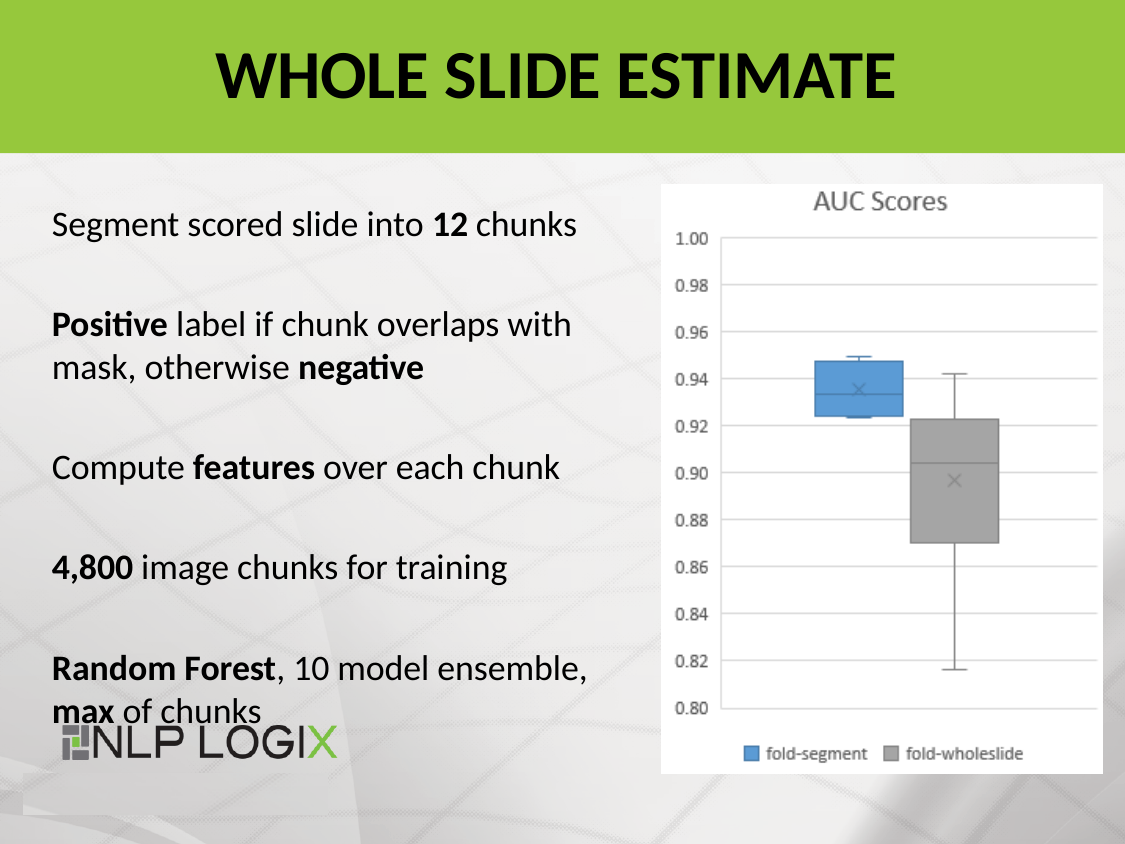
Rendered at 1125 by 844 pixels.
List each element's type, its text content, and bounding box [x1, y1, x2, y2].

picture [0, 155, 1125, 844]
list Segment scored slide into 12 chunks Positive label if chunk overlaps with mask, otherwise negative Compute features over each chunk 4,800 image chunks for training Random Forest, 10 model ensemble, max of chunks [36, 192, 656, 741]
text_box Whole Slide Estimate [36, 21, 1076, 120]
text_box [0, 0, 1125, 155]
